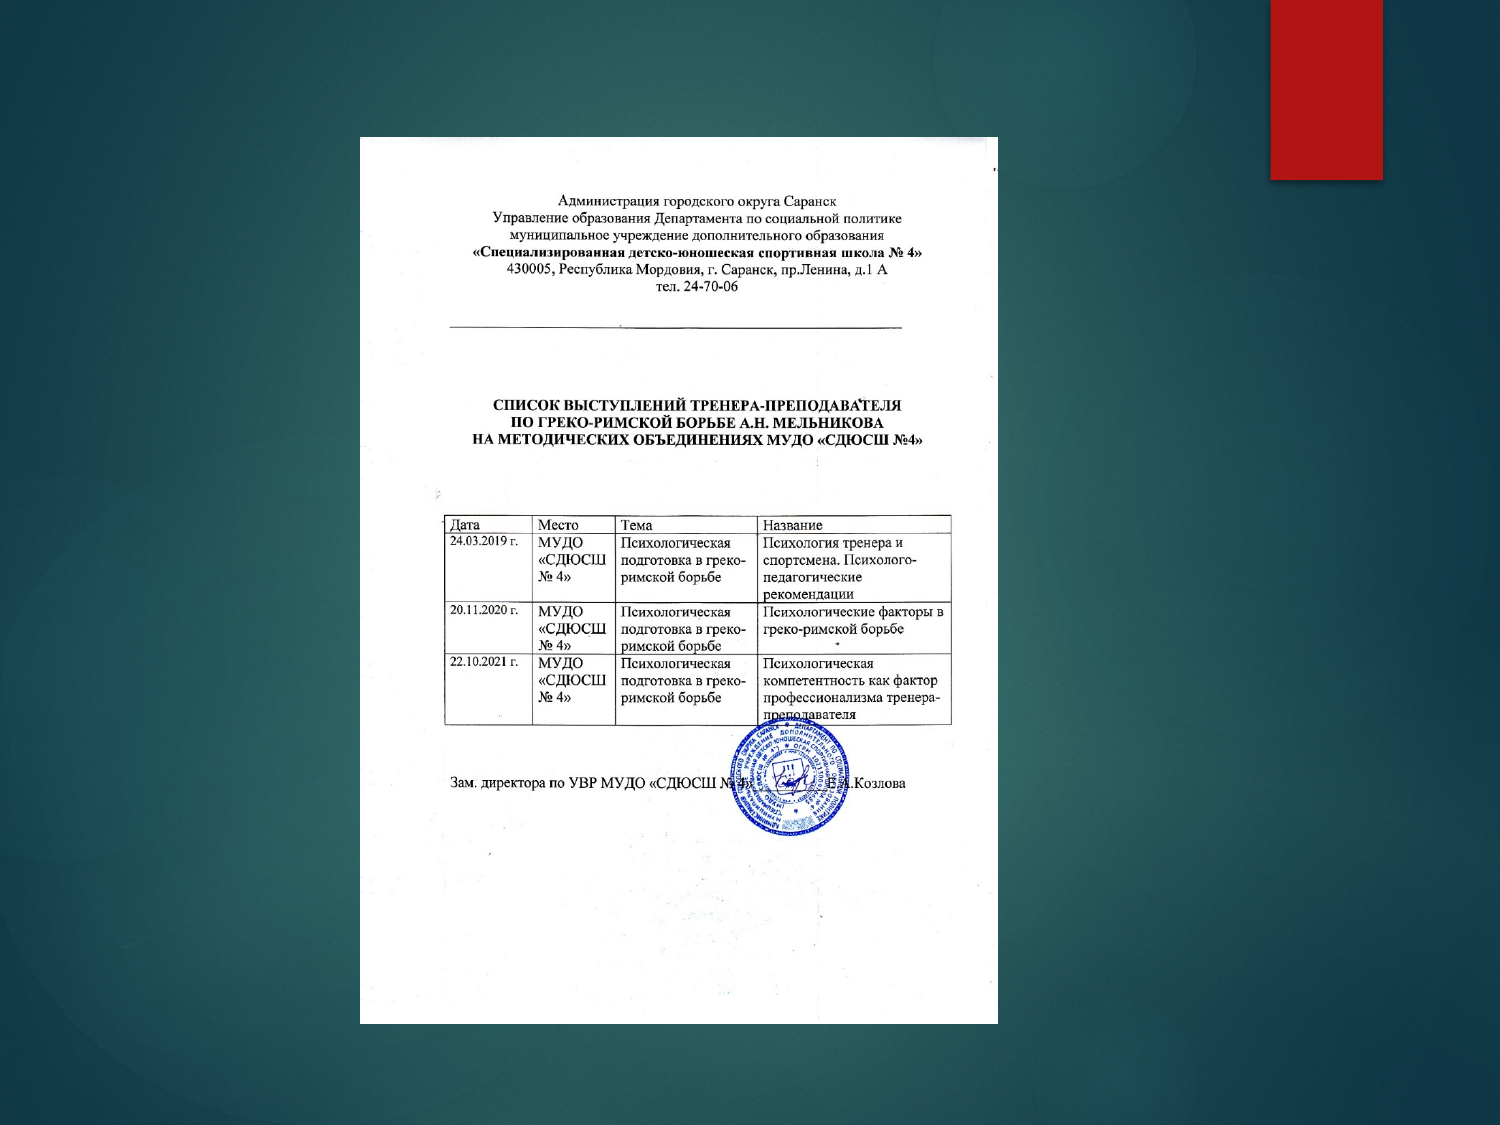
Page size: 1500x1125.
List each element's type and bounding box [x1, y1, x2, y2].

picture [359, 136, 999, 1024]
